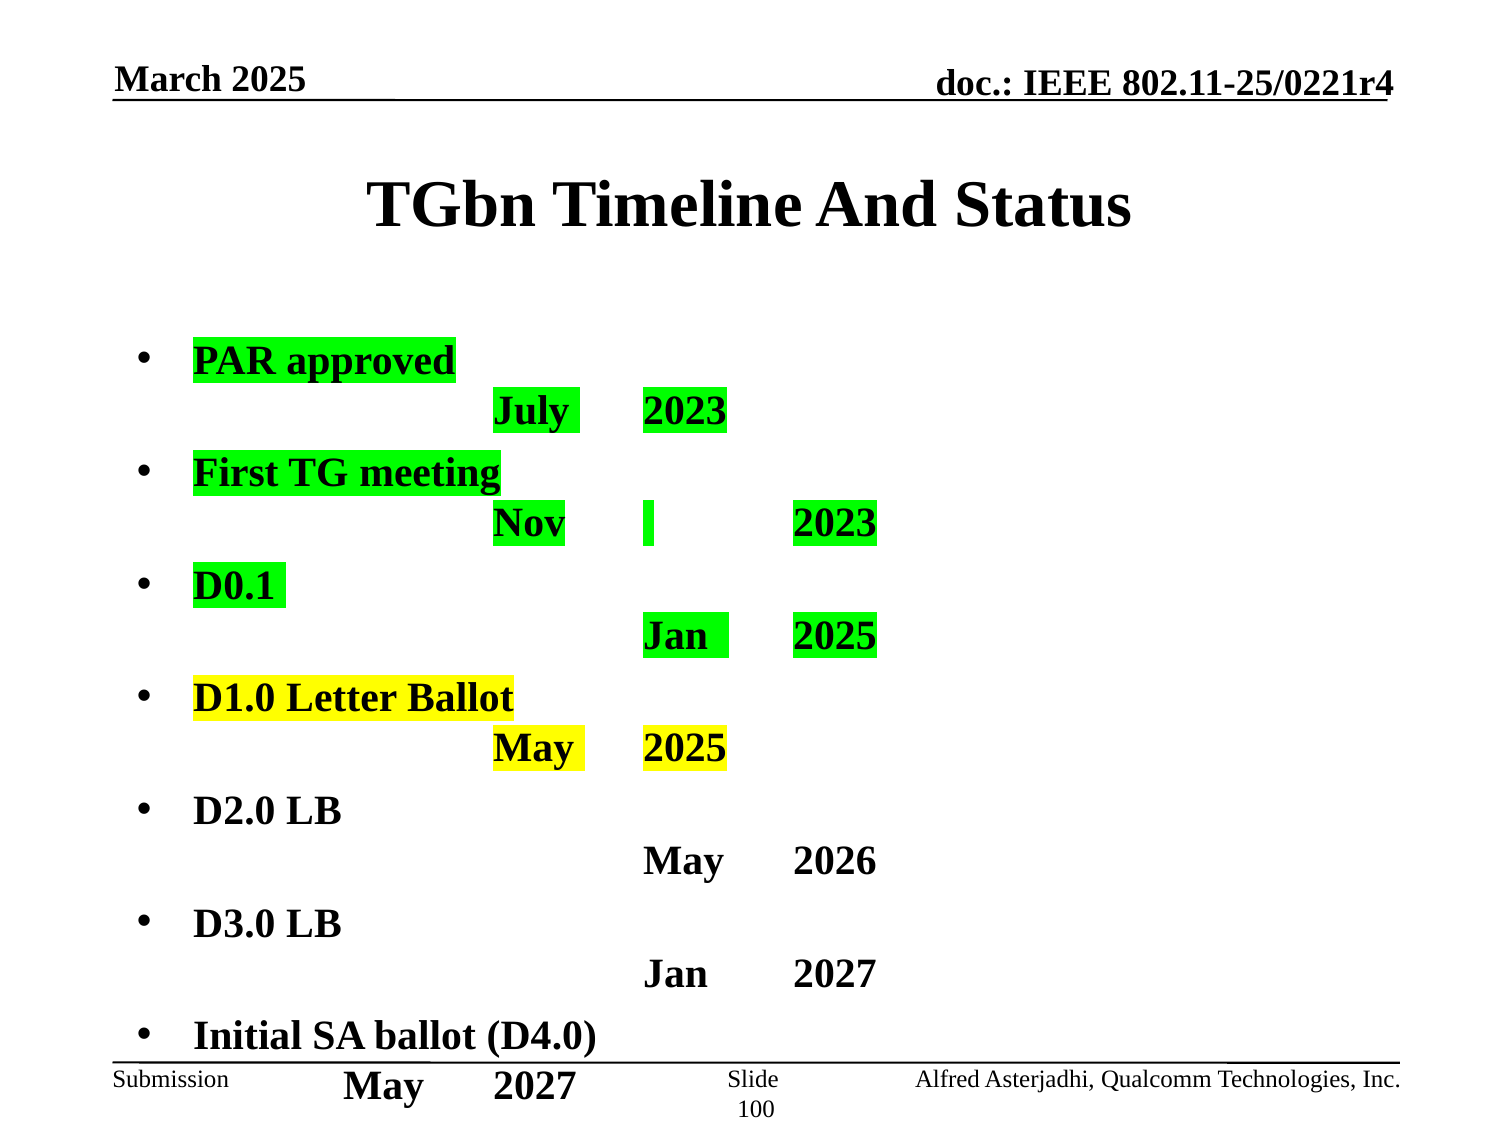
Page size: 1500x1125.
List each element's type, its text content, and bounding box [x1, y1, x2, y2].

title TGbn Timeline And Status [112, 112, 1388, 288]
list PAR approved July 2023 First TG meeting Nov 2023 D0.1 Jan 2025 D1.0 Letter Ballot May 2025 D2.0 LB May 2026 D3.0 LB Jan 2027 Initial SA ballot (D4.0) May 2027 Final 802.11 WG approval Mar 2028 802 EC approval Mar 2028 RevCom and SASB approval May 2028 [112, 324, 1388, 1000]
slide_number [114, 54, 423, 100]
slide_number Slide 100 [712, 1061, 800, 1123]
footer Alfred Asterjadhi, Qualcomm Technologies, Inc. [878, 1061, 1402, 1093]
